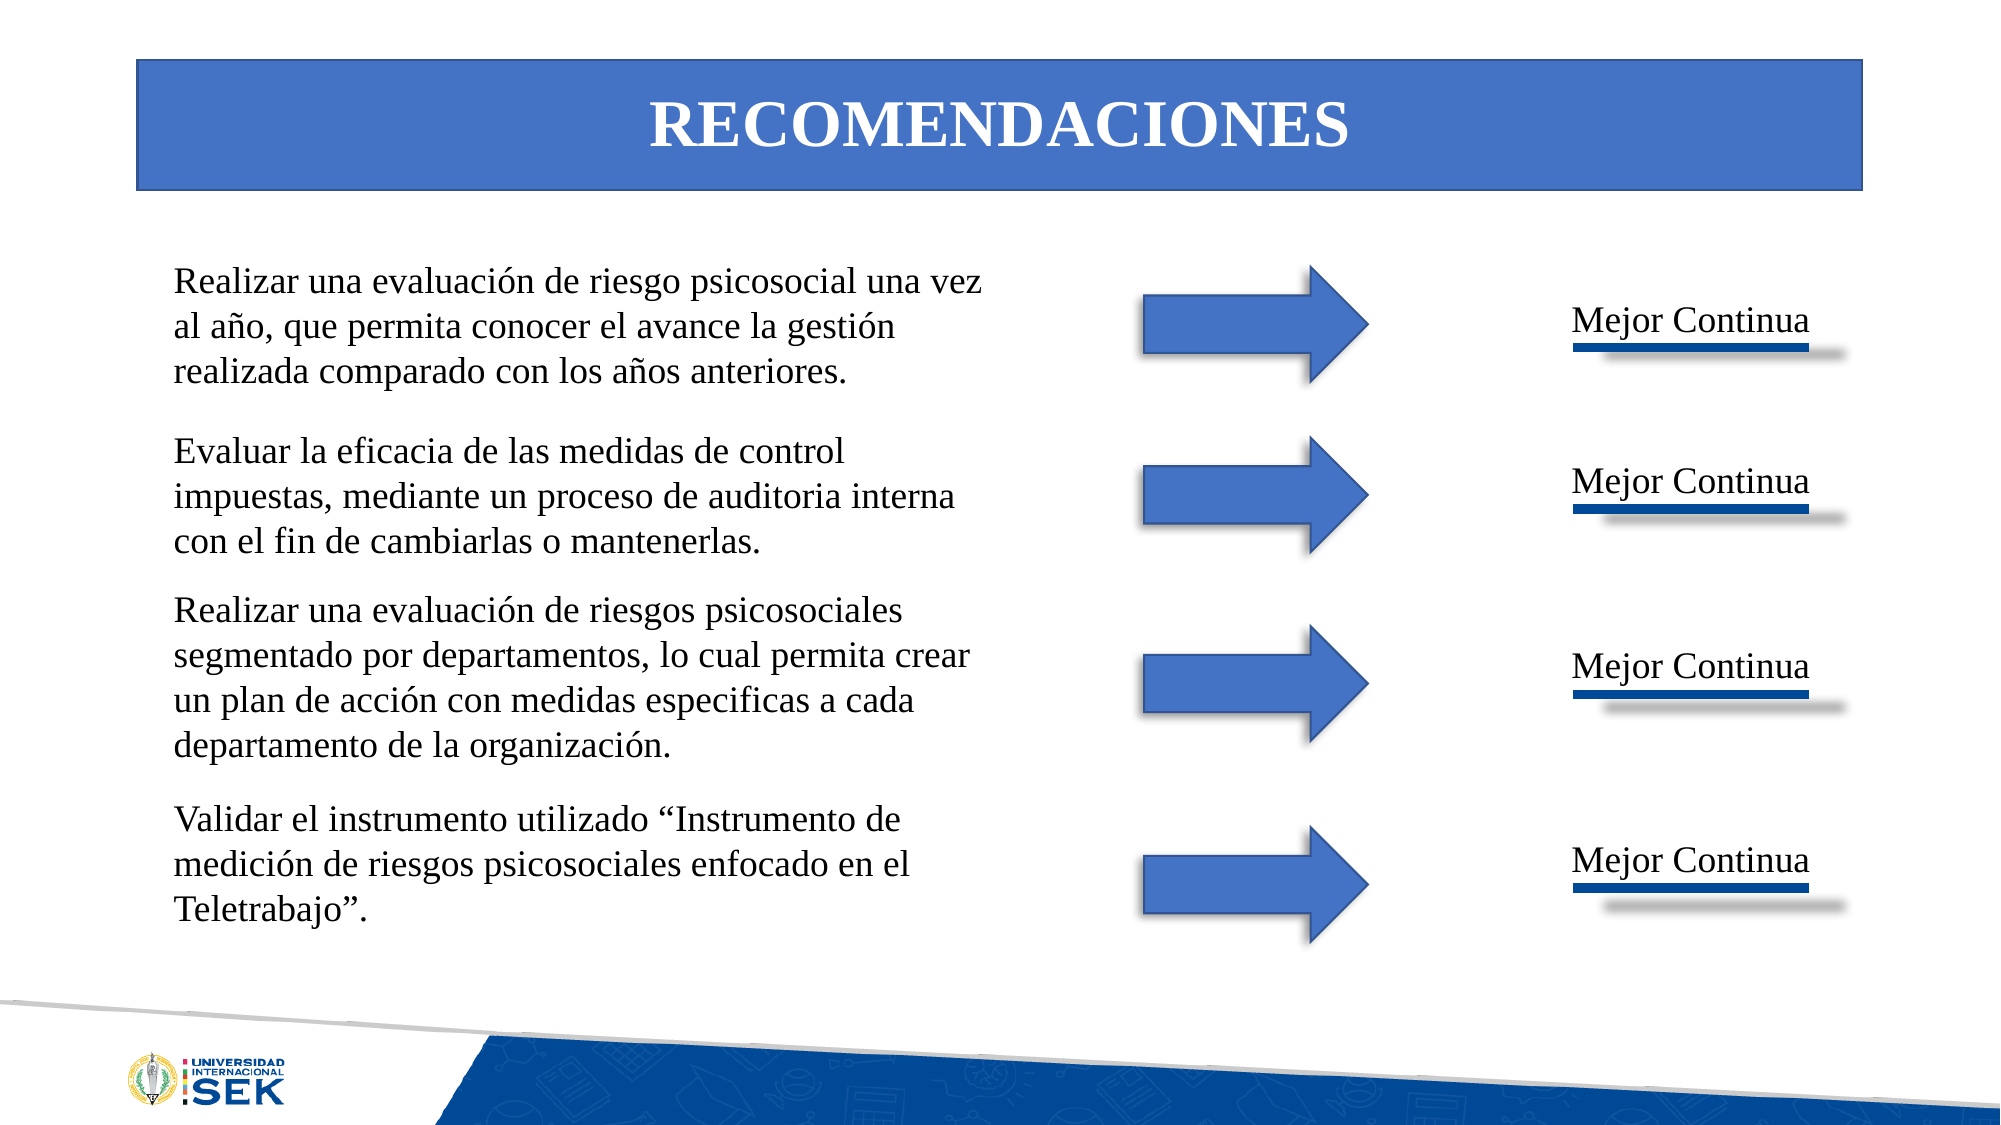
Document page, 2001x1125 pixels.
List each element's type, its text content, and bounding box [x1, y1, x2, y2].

text_box Mejor Continua [1556, 633, 1826, 694]
text_box Mejor Continua [1556, 448, 1826, 508]
text_box Mejor Continua [1556, 827, 1826, 888]
text_box [1143, 264, 1370, 384]
text_box Validar el instrumento utilizado “Instrumento de medición de riesgos psicosociales enfocado en el Teletrabajo”. [158, 786, 1000, 936]
text_box [1143, 824, 1370, 945]
text_box Realizar una evaluación de riesgos psicosociales segmentado por departamentos, lo cual permita crear un plan de acción con medidas especificas a cada departamento de la organización. [158, 577, 1000, 772]
text_box Evaluar la eficacia de las medidas de control impuestas, mediante un proceso de auditoria interna con el fin de cambiarlas o mantenerlas. [158, 418, 1000, 569]
text_box [1143, 623, 1370, 744]
text_box Mejor Continua [1556, 287, 1826, 347]
text_box [1143, 435, 1370, 555]
title RECOMENDACIONES [136, 59, 1863, 191]
picture [0, 957, 2000, 1125]
text_box Realizar una evaluación de riesgo psicosocial una vez al año, que permita conocer el avance la gestión realizada comparado con los años anteriores. [158, 248, 1000, 399]
